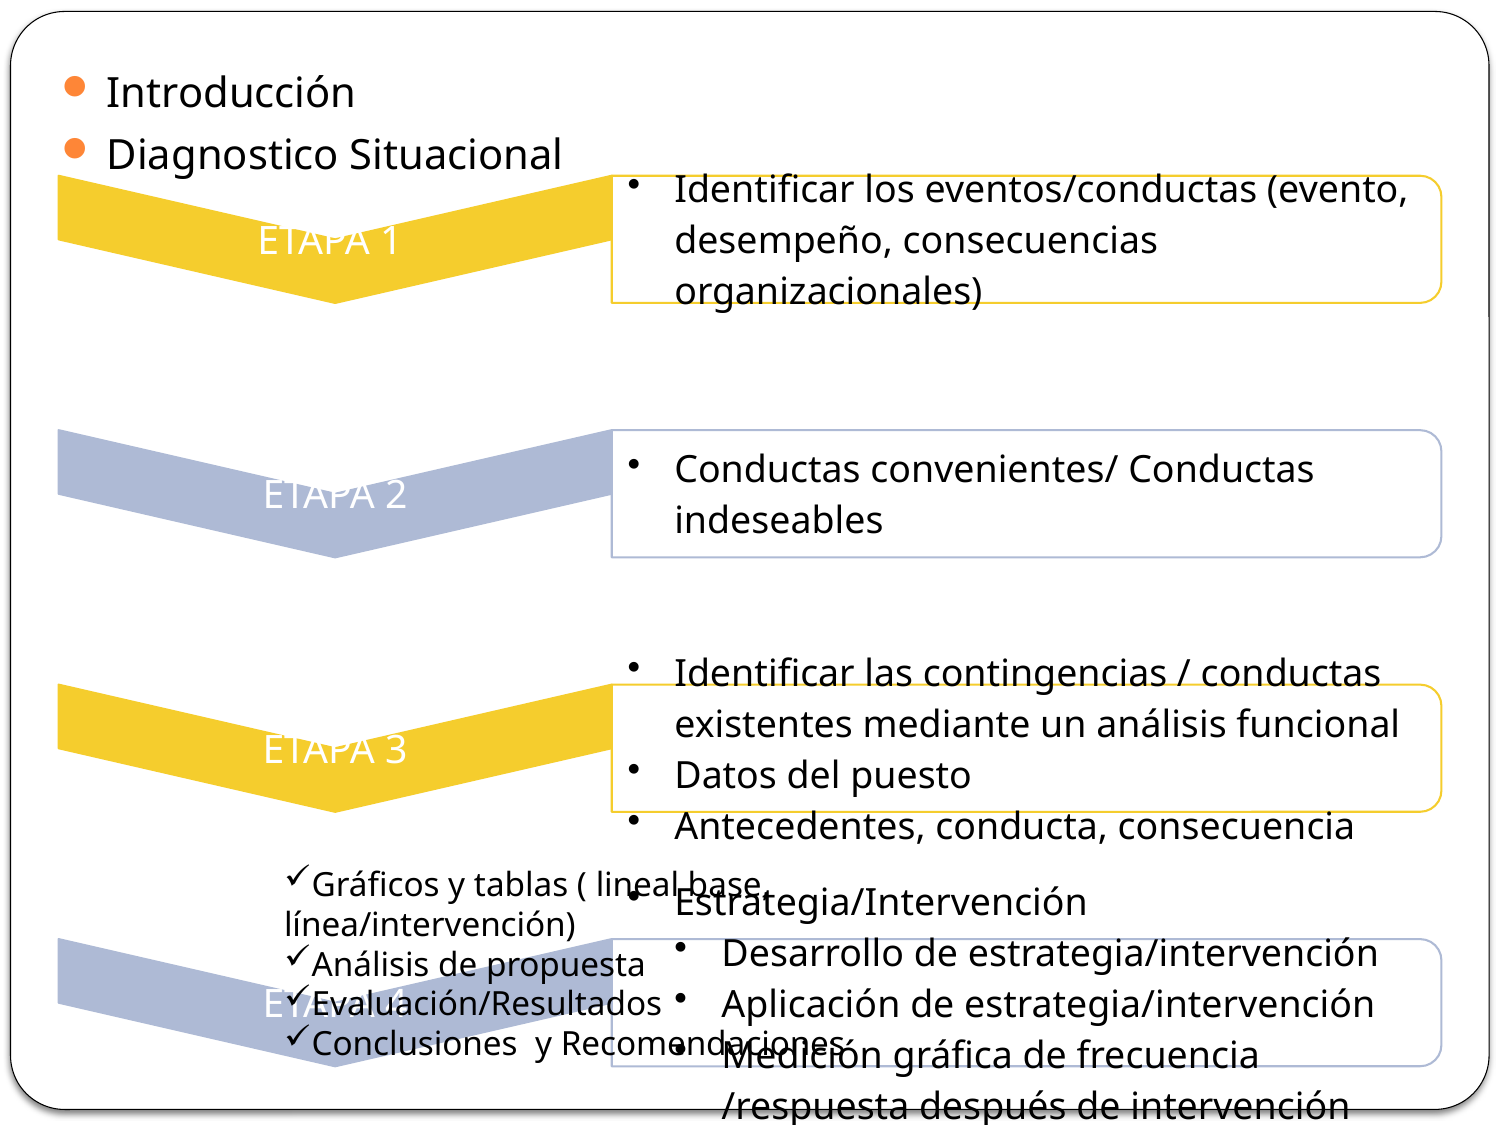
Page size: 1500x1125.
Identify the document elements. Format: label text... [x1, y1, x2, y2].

list Introducción Diagnostico Situacional [46, 58, 1454, 1043]
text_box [58, 175, 1442, 1067]
